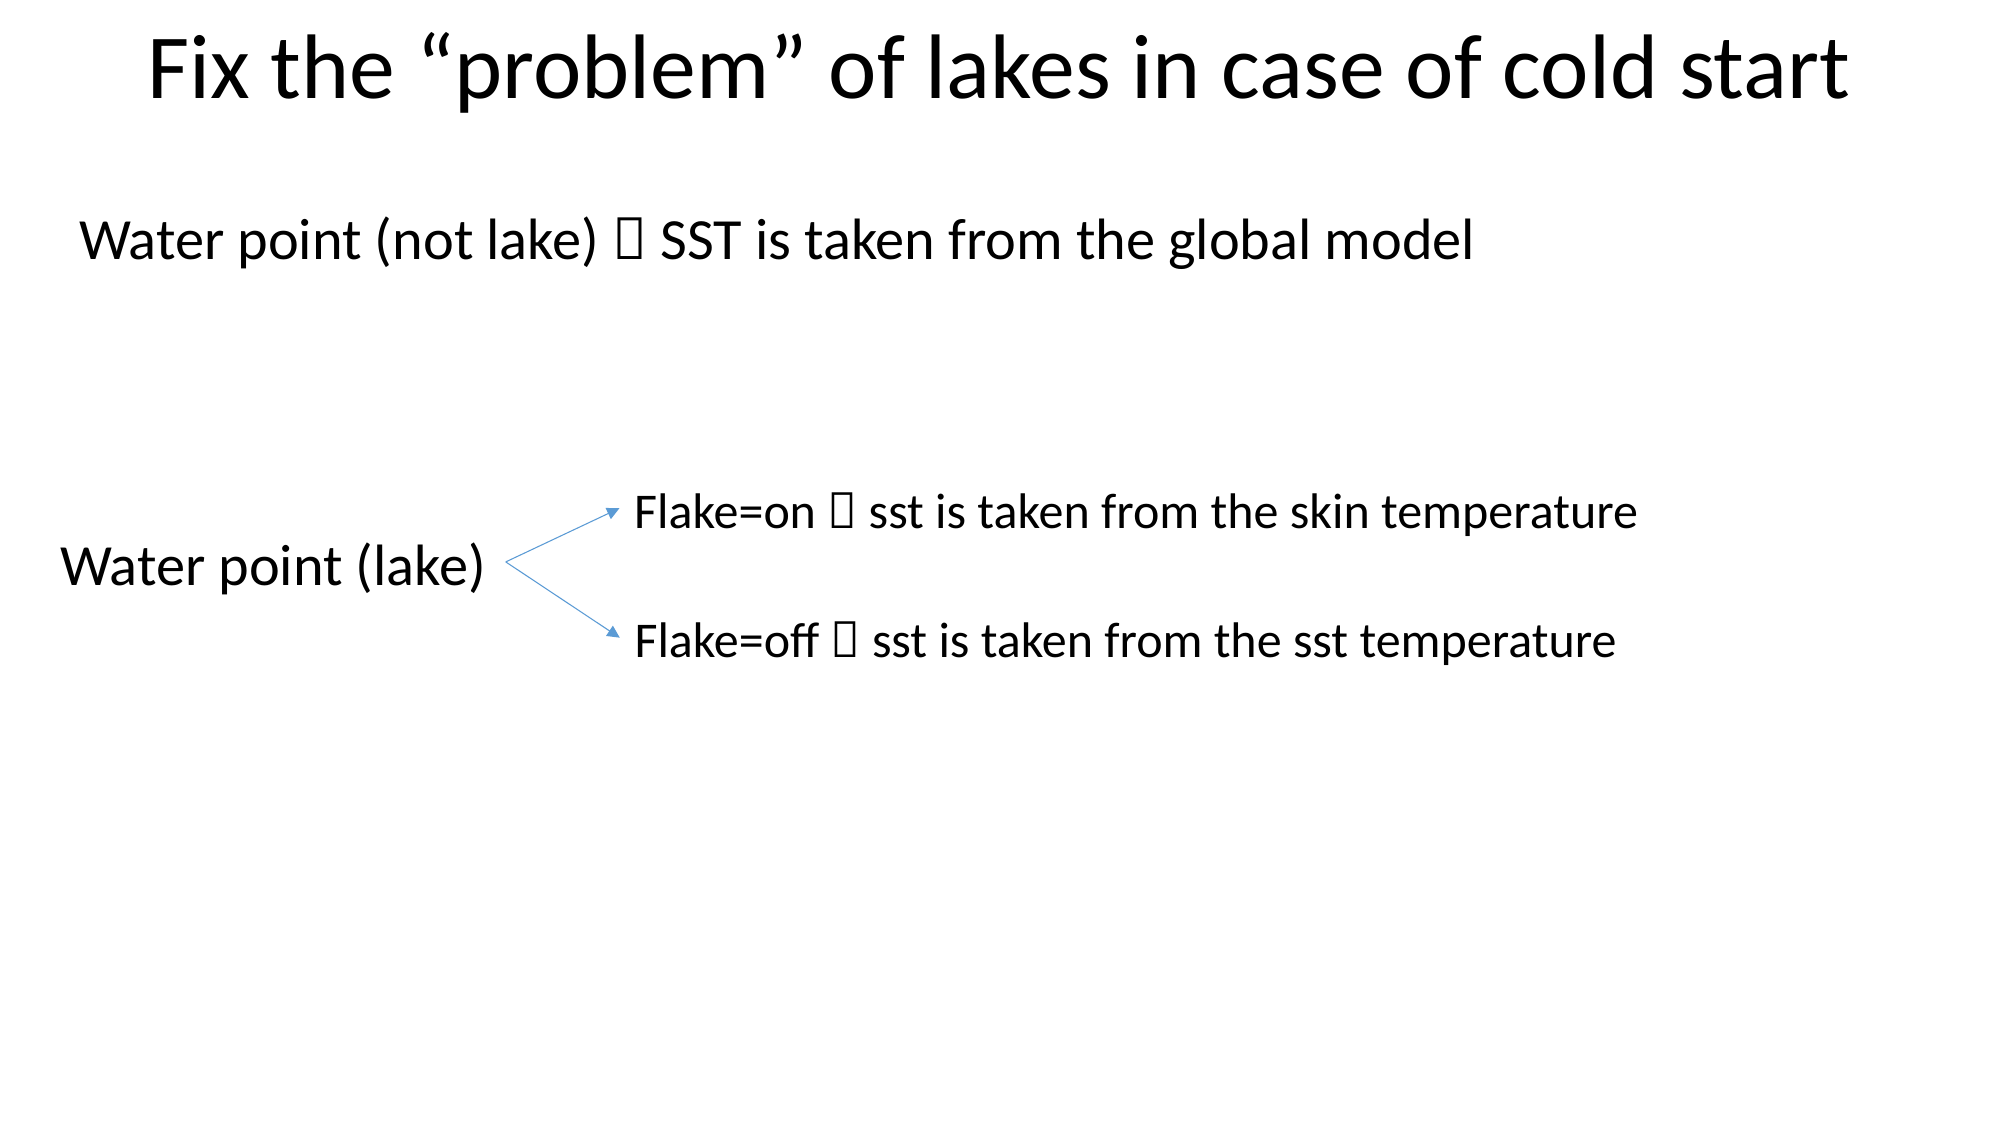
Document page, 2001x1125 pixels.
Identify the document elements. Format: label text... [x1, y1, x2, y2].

text_box Water point (lake) [45, 519, 505, 605]
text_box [505, 562, 606, 639]
text_box Flake=on  sst is taken from the skin temperature [619, 470, 1665, 546]
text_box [505, 508, 606, 562]
text_box Fix the “problem” of lakes in case of cold start [0, 0, 2000, 125]
text_box Water point (not lake)  SST is taken from the global model [64, 193, 1491, 279]
text_box Flake=off  sst is taken from the sst temperature [619, 600, 1644, 676]
